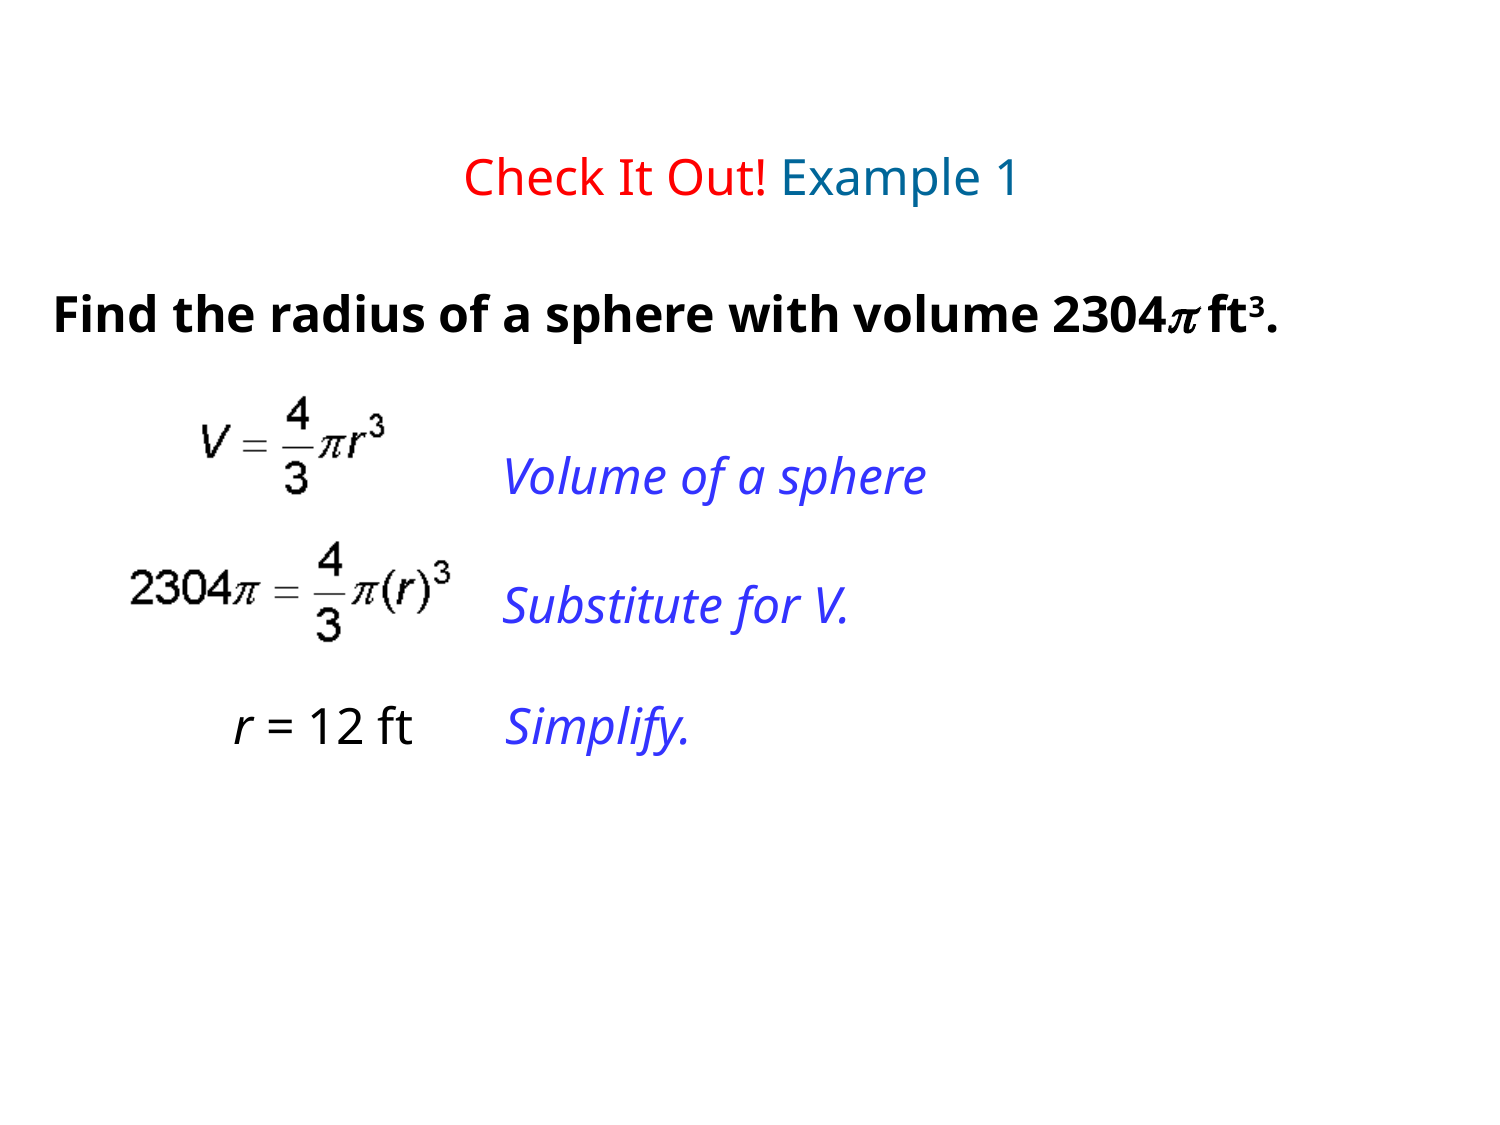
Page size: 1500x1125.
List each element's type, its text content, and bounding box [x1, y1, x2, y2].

text_box r = 12 ft [218, 687, 428, 763]
picture [124, 537, 459, 651]
text_box Check It Out! Example 1 [0, 137, 1500, 213]
text_box Find the radius of a sphere with volume 2304 ft3. [37, 274, 1500, 350]
text_box Volume of a sphere [487, 437, 1225, 513]
text_box Substitute for V. [487, 565, 1225, 641]
picture [187, 387, 390, 504]
text_box Simplify. [491, 687, 1229, 763]
